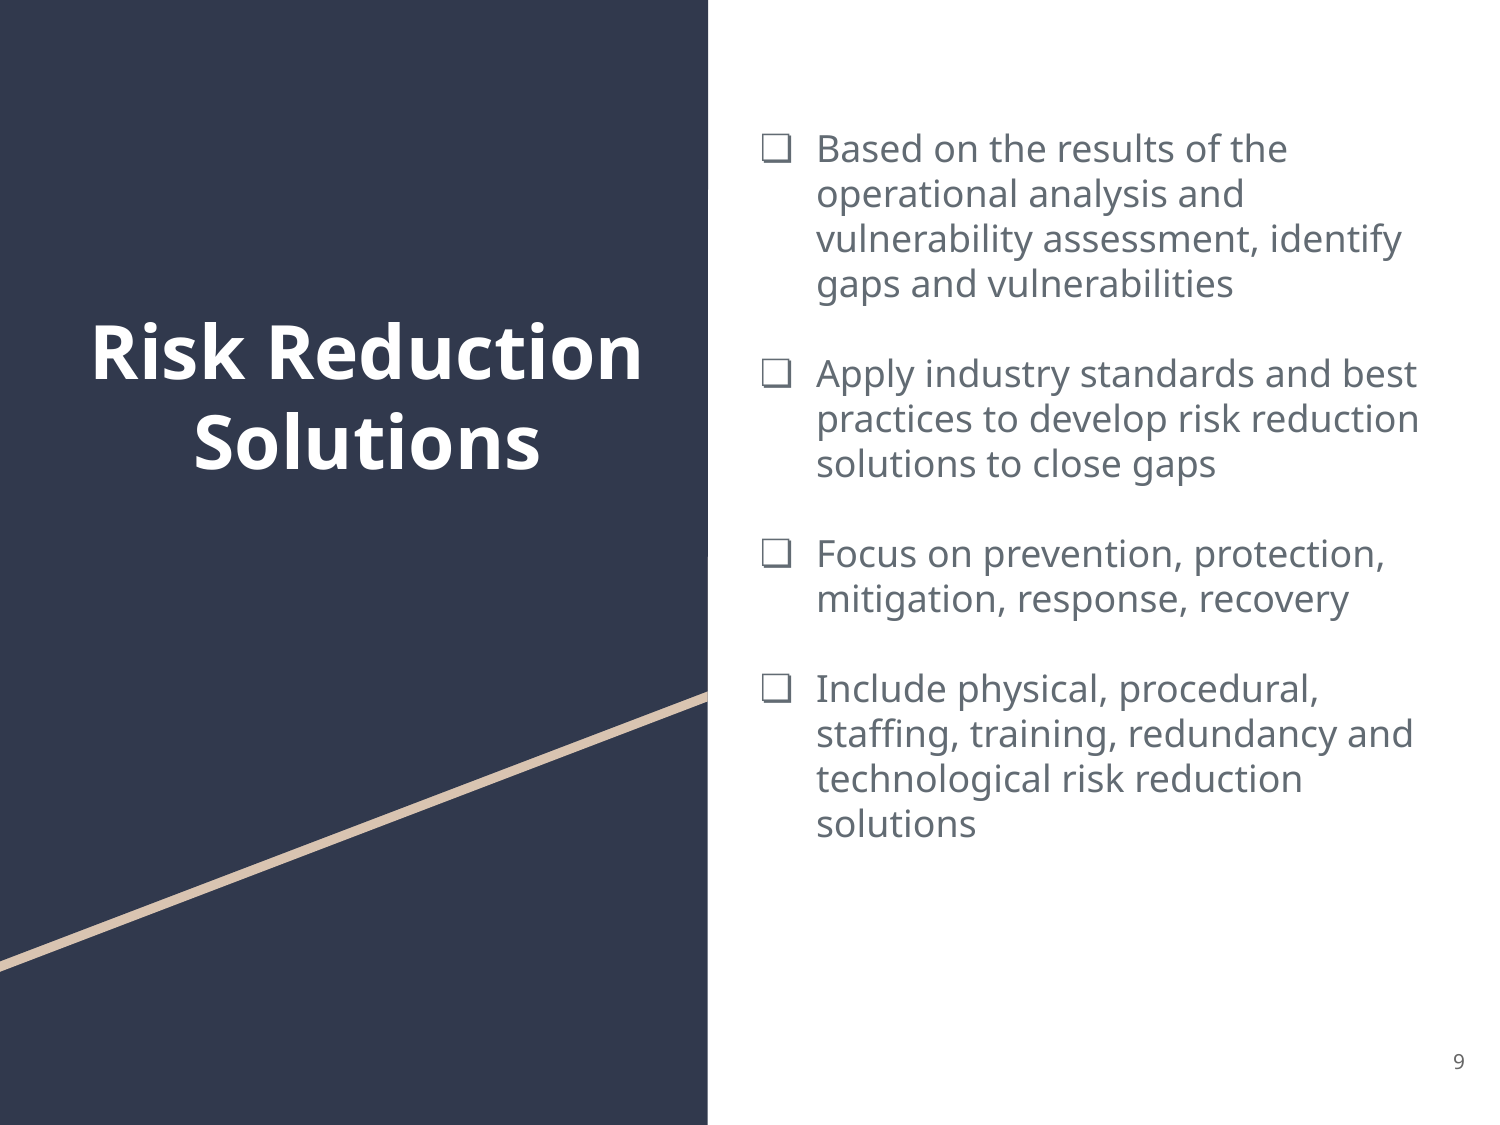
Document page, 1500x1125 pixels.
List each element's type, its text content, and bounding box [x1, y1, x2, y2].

title Risk Reduction Solutions [28, 109, 669, 659]
slide_number 9 [1389, 1019, 1480, 1106]
list Based on the results of the operational analysis and vulnerability assessment, identify gaps and vulnerabilities Apply industry standards and best practices to develop risk reduction solutions to close gaps Focus on prevention, protection, mitigation, response, recovery Include physical, procedural, staffing, training, redundancy and technological risk reduction solutions [726, 109, 1448, 1030]
